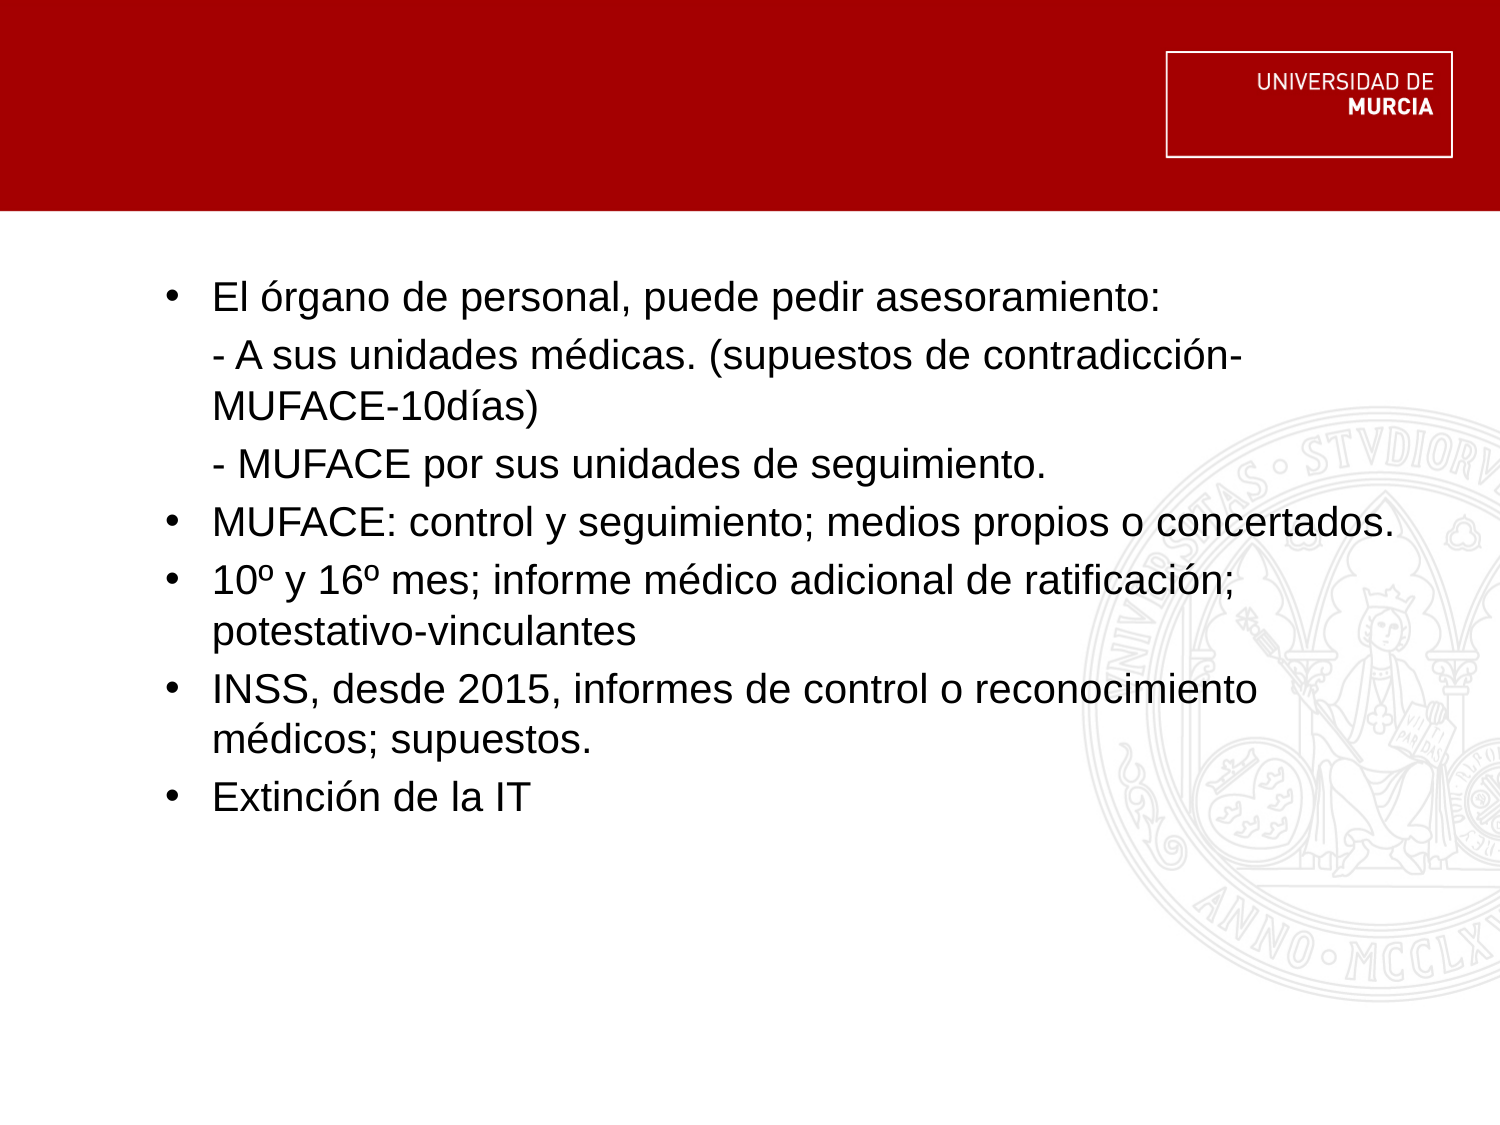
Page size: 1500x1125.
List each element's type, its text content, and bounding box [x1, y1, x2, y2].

picture [0, 0, 1500, 1125]
list El órgano de personal, puede pedir asesoramiento: - A sus unidades médicas. (supuestos de contradicción-MUFACE-10días) - MUFACE por sus unidades de seguimiento. MUFACE: control y seguimiento; medios propios o concertados. 10º y 16º mes; informe médico adicional de ratificación; potestativo-vinculantes INSS, desde 2015, informes de control o reconocimiento médicos; supuestos. Extinción de la IT [74, 262, 1426, 1006]
